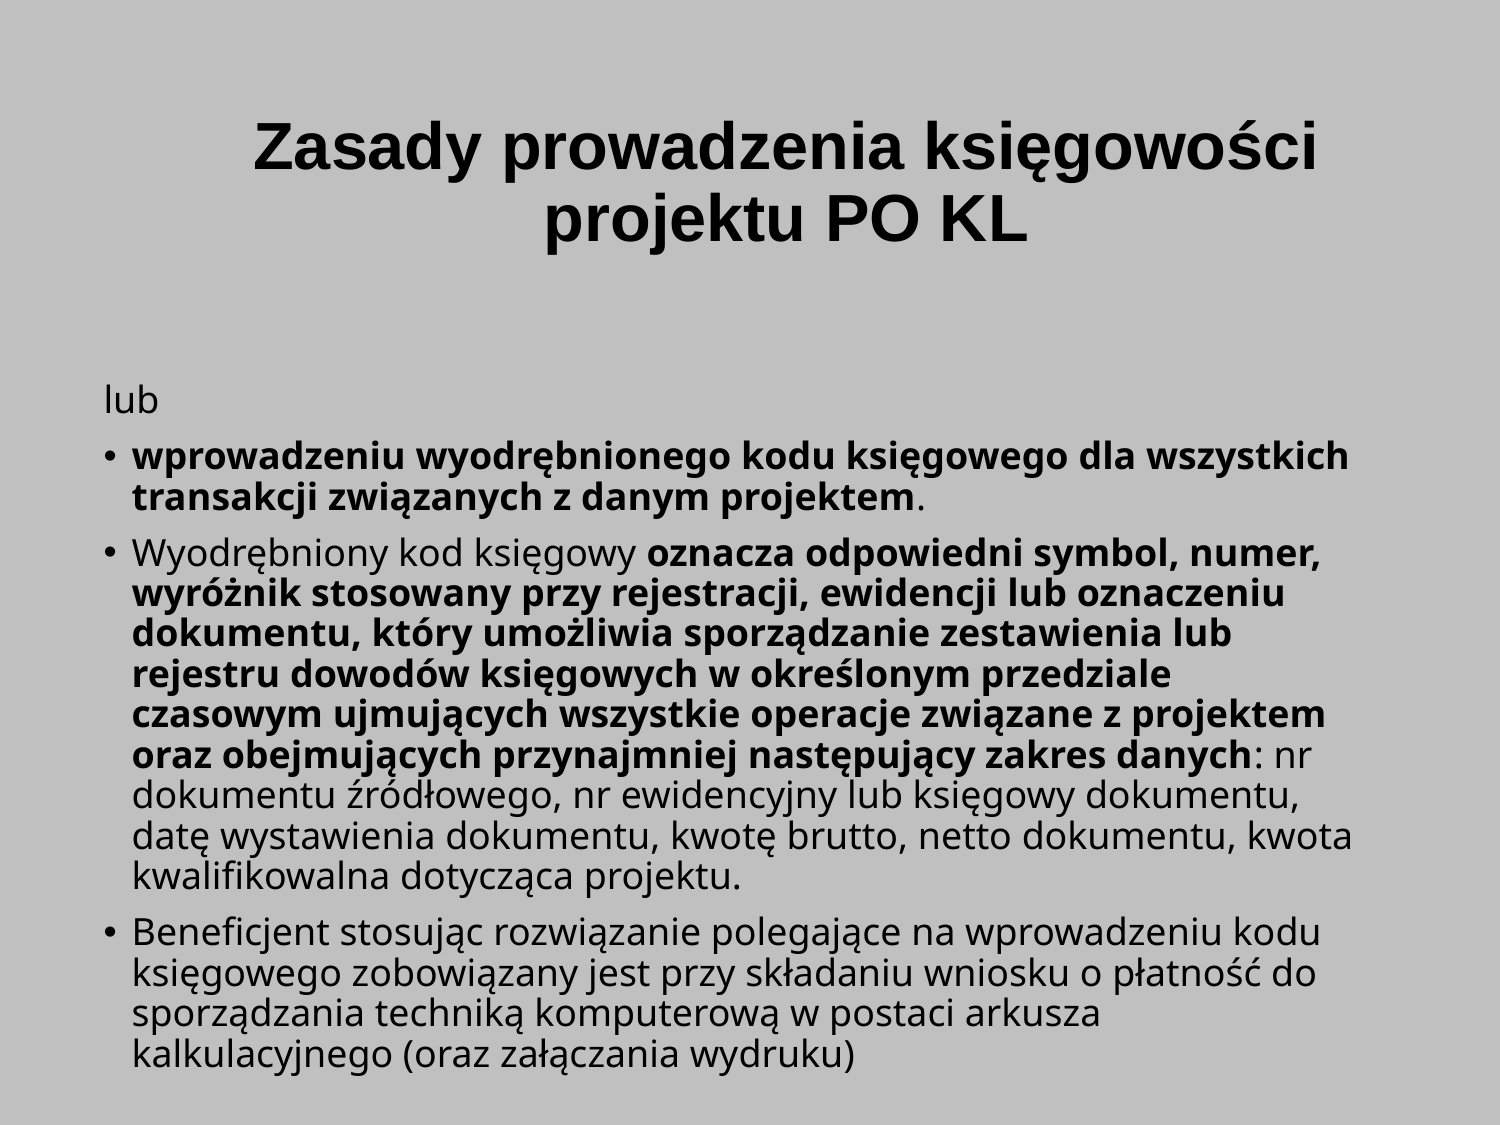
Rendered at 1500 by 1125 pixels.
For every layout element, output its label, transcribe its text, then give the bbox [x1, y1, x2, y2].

list lub wprowadzeniu wyodrębnionego kodu księgowego dla wszystkich transakcji związanych z danym projektem. Wyodrębniony kod księgowy oznacza odpowiedni symbol, numer, wyróżnik stosowany przy rejestracji, ewidencji lub oznaczeniu dokumentu, który umożliwia sporządzanie zestawienia lub rejestru dowodów księgowych w określonym przedziale czasowym ujmujących wszystkie operacje związane z projektem oraz obejmujących przynajmniej następujący zakres danych: nr dokumentu źródłowego, nr ewidencyjny lub księgowy dokumentu, datę wystawienia dokumentu, kwotę brutto, netto dokumentu, kwota kwalifikowalna dotycząca projektu. Beneficjent stosując rozwiązanie polegające na wprowadzeniu kodu księgowego zobowiązany jest przy składaniu wniosku o płatność do sporządzania techniką komputerową w postaci arkusza kalkulacyjnego (oraz załączania wydruku) [88, 373, 1383, 1088]
title Zasady prowadzenia księgowości projektu PO KL [111, 90, 1462, 278]
